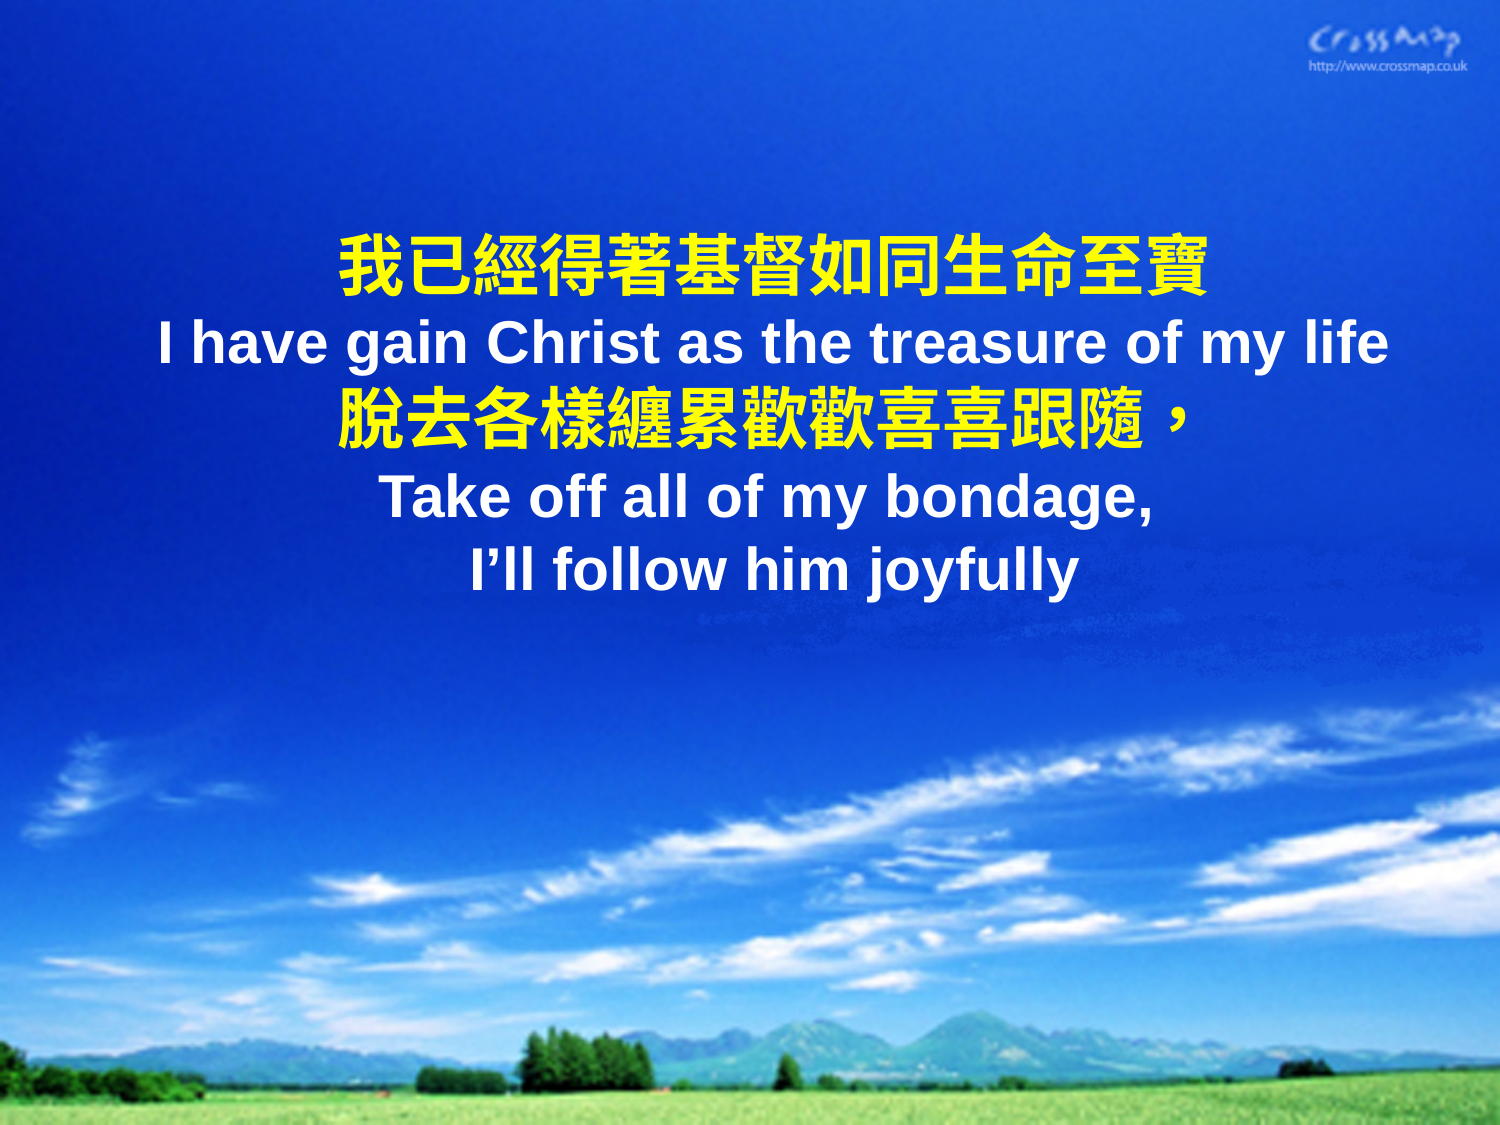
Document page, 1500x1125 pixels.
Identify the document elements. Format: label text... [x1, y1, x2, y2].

picture [0, 0, 1500, 1125]
title 我已經得著基督如同生命至寶 I have gain Christ as the treasure of my life 脫去各樣纏累歡歡喜喜跟隨， Take off all of my bondage, I’ll follow him joyfully [112, 62, 1438, 763]
